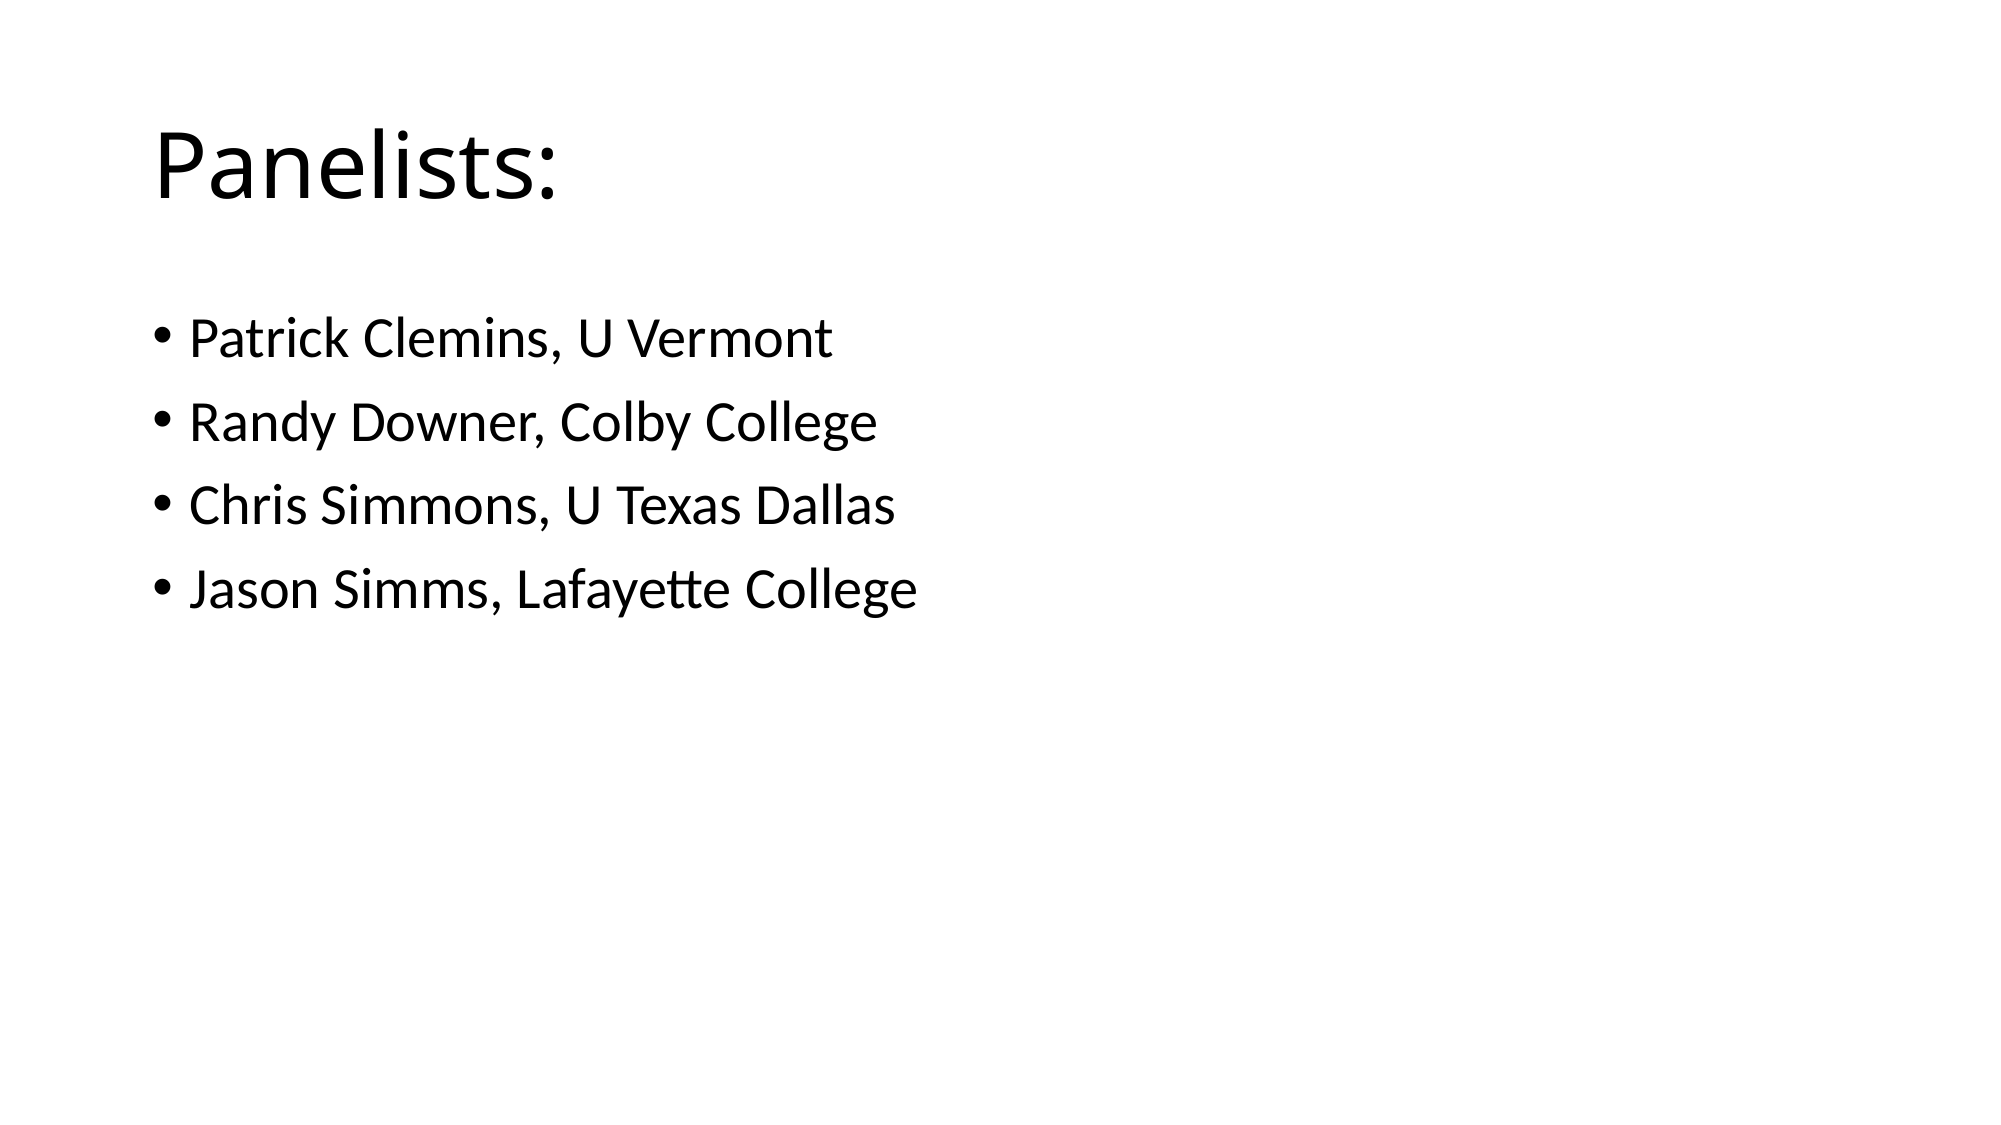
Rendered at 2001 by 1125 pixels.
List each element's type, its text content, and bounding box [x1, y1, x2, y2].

title Panelists: [137, 59, 1863, 278]
list Patrick Clemins, U Vermont Randy Downer, Colby College Chris Simmons, U Texas Dallas Jason Simms, Lafayette College [137, 299, 1863, 1014]
